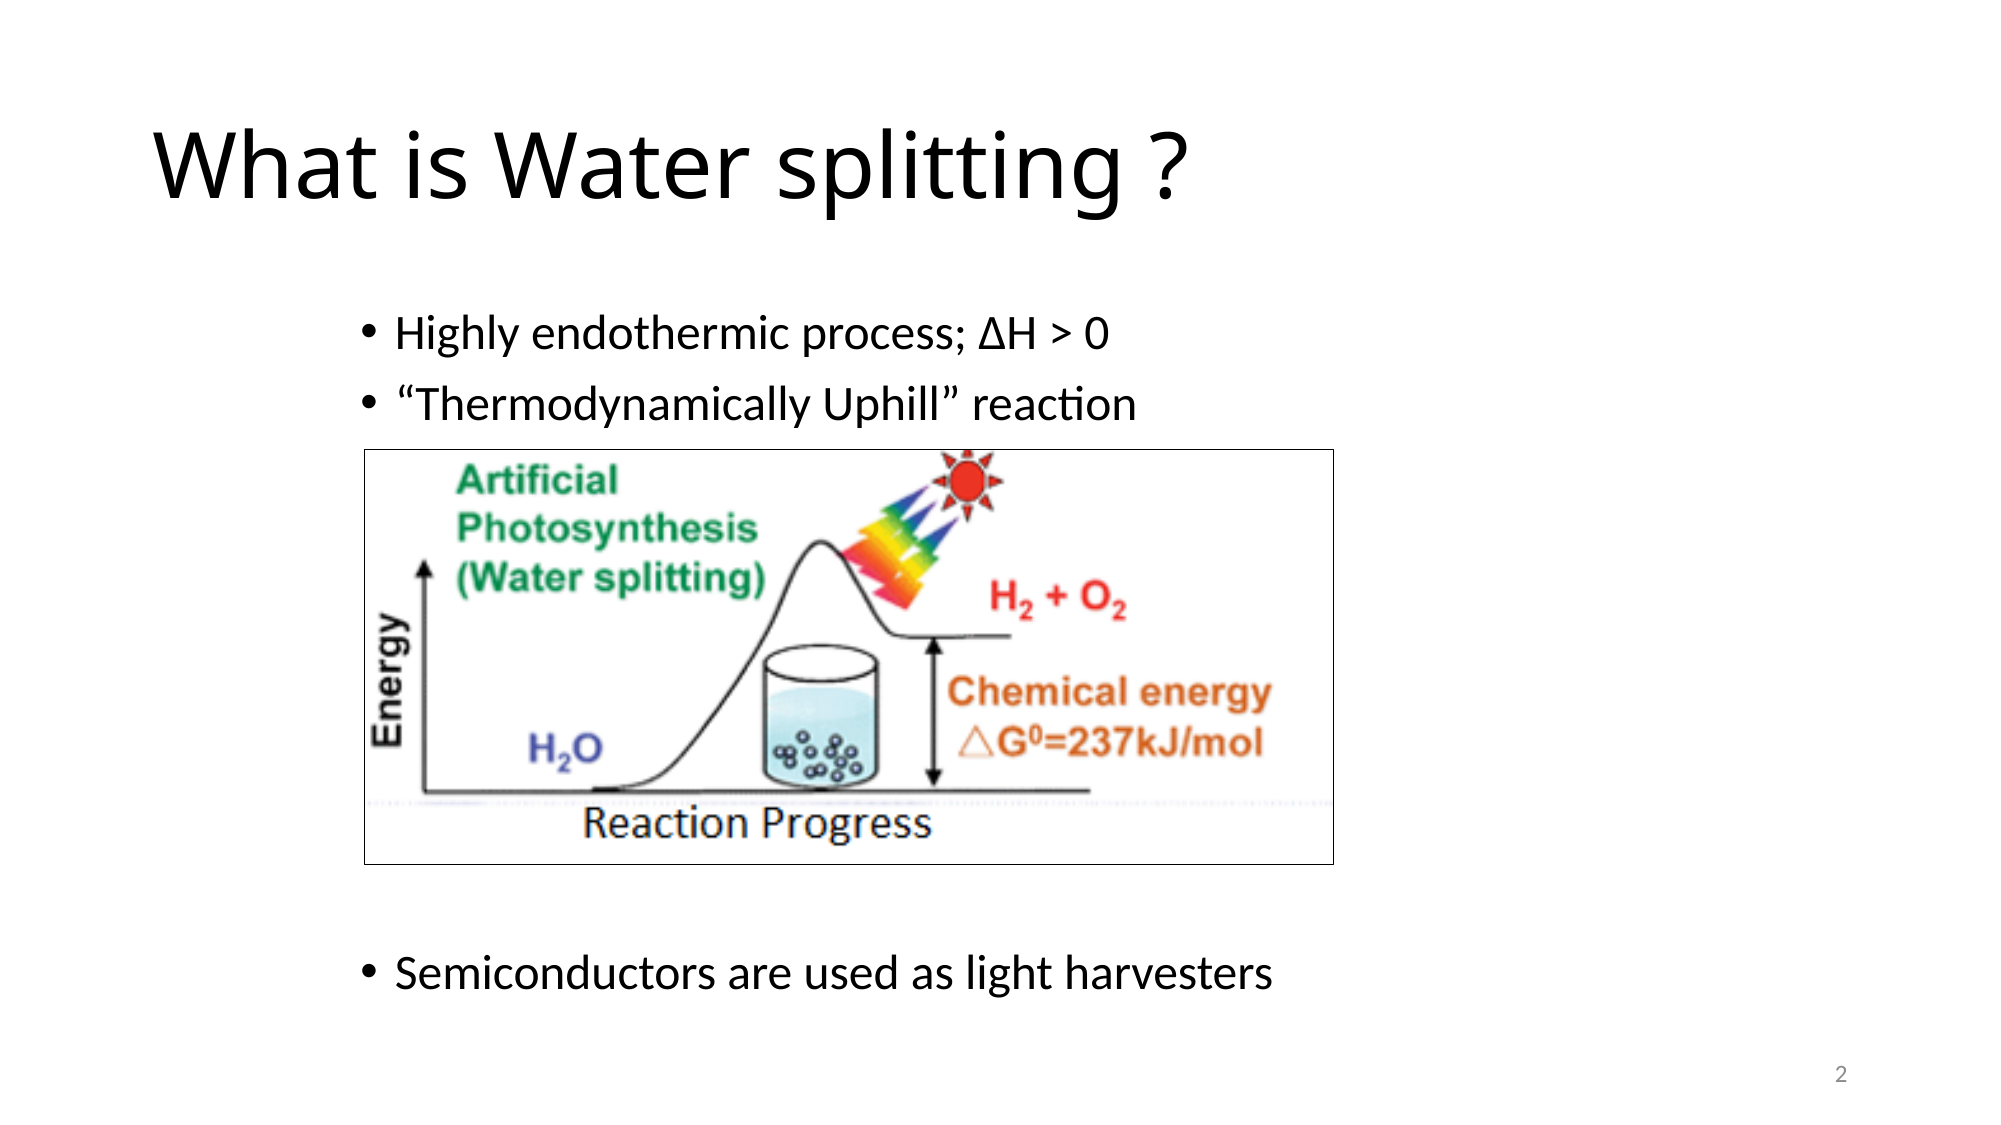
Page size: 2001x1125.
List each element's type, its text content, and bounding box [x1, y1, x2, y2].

title What is Water splitting ? [137, 59, 1863, 278]
list Highly endothermic process; ΔH > 0 “Thermodynamically Uphill” reaction Semiconductors are used as light harvesters [345, 299, 2000, 1014]
picture [364, 449, 1333, 864]
slide_number 2 [1412, 1042, 1863, 1103]
